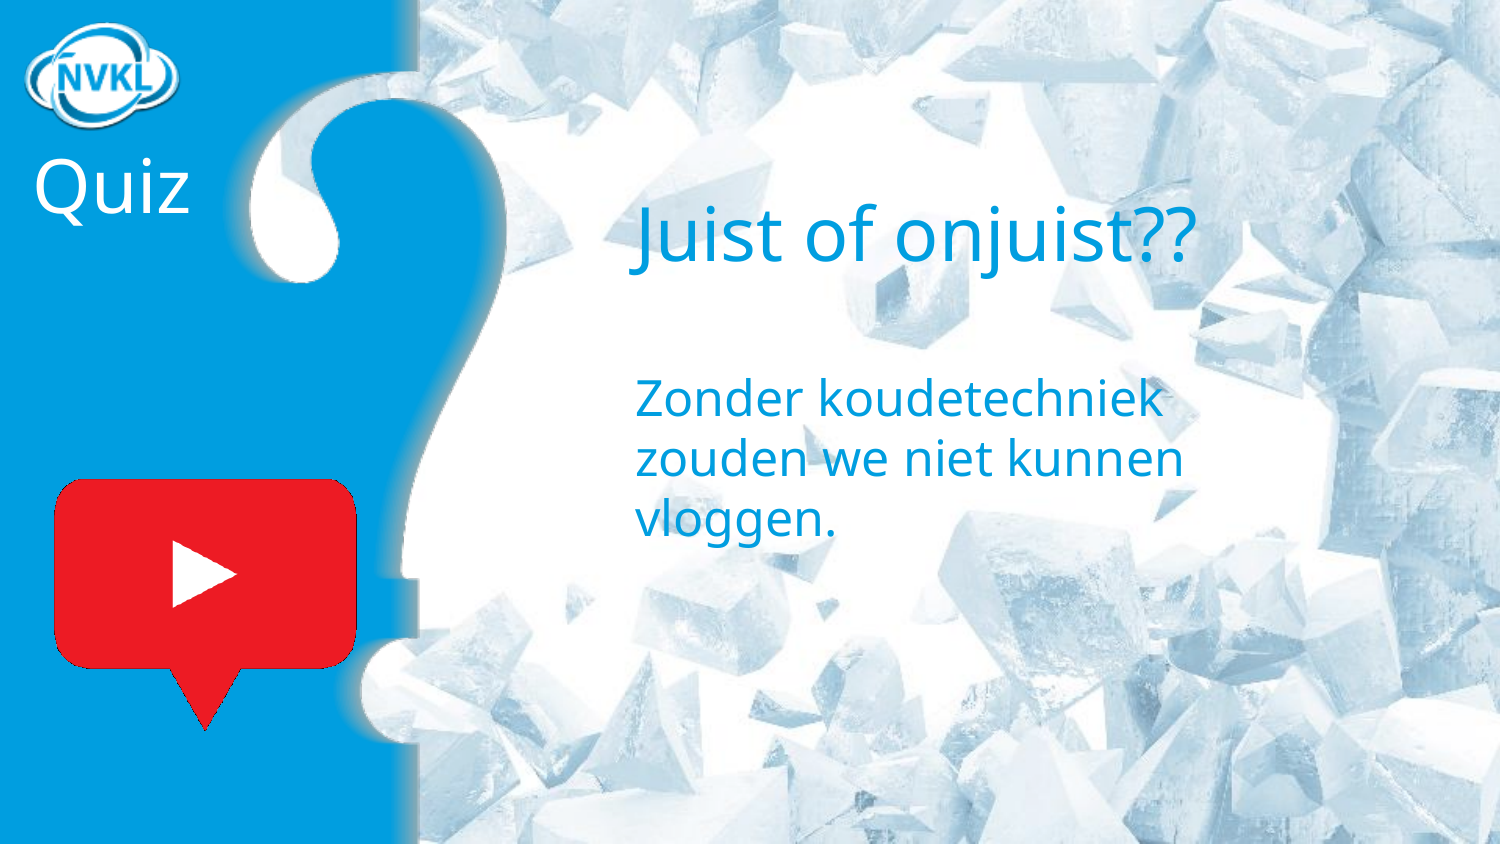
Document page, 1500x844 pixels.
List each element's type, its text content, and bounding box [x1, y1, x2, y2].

picture [55, 480, 356, 729]
picture [144, 158, 150, 165]
picture [159, 173, 188, 212]
picture [226, 0, 513, 844]
text_box Juist of onjuist?? Zonder koudetechniek zouden we niet kunnen vloggen. [620, 276, 1317, 458]
picture [97, 173, 130, 213]
picture [144, 173, 149, 212]
picture [25, 23, 179, 128]
picture [37, 159, 85, 225]
